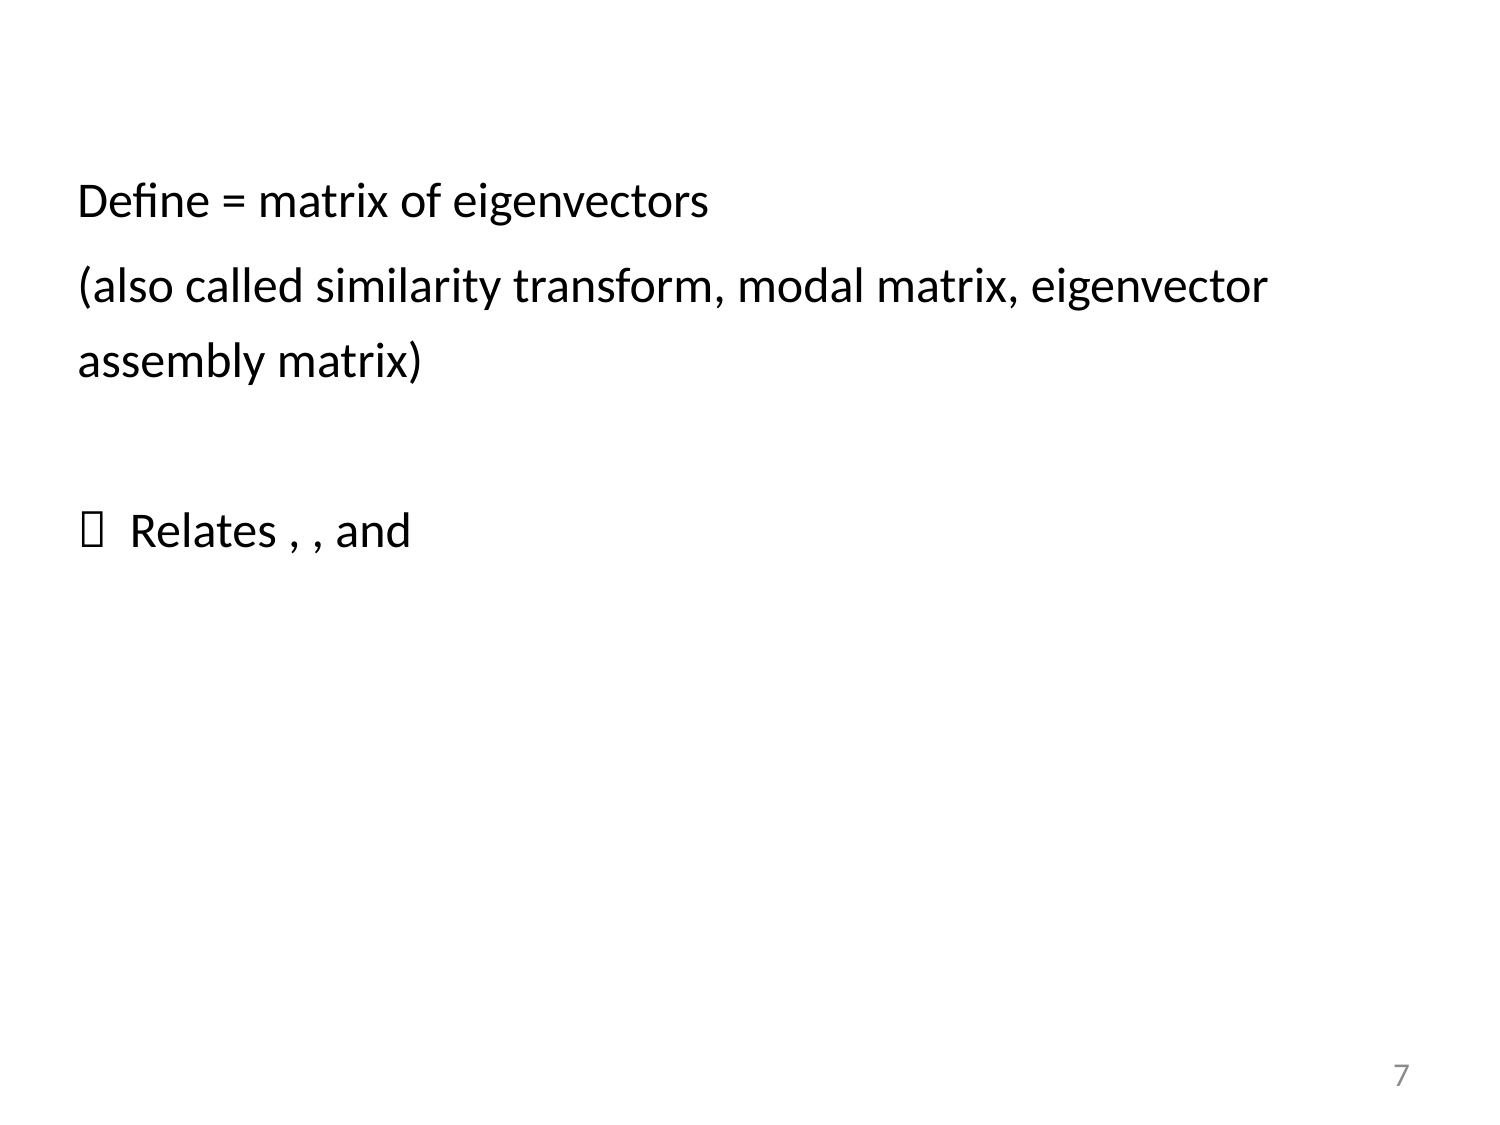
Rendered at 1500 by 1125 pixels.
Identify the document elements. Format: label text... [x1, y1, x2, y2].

slide_number 7 [1074, 1042, 1425, 1103]
